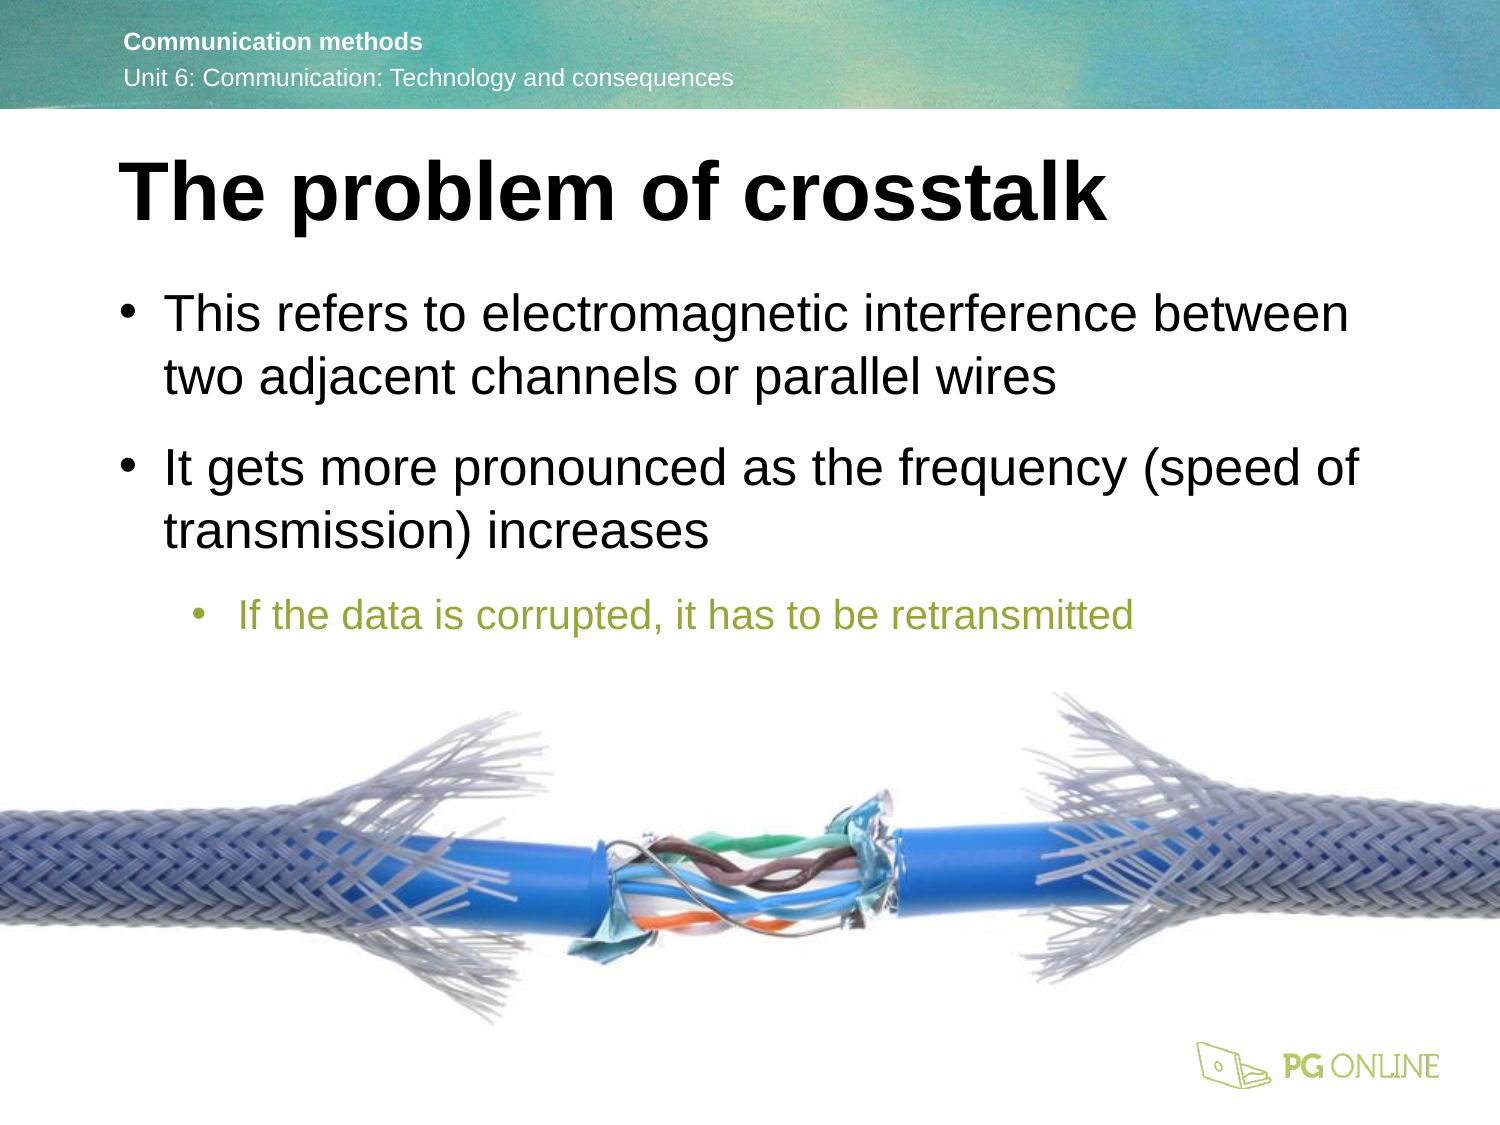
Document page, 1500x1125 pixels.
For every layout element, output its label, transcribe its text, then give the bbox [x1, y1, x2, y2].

picture [0, 0, 1500, 109]
list The problem of crosstalk [118, 148, 1401, 259]
picture [0, 691, 1500, 1042]
list This refers to electromagnetic interference between two adjacent channels or parallel wires It gets more pronounced as the frequency (speed of transmission) increases If the data is corrupted, it has to be retransmitted [118, 279, 1398, 678]
